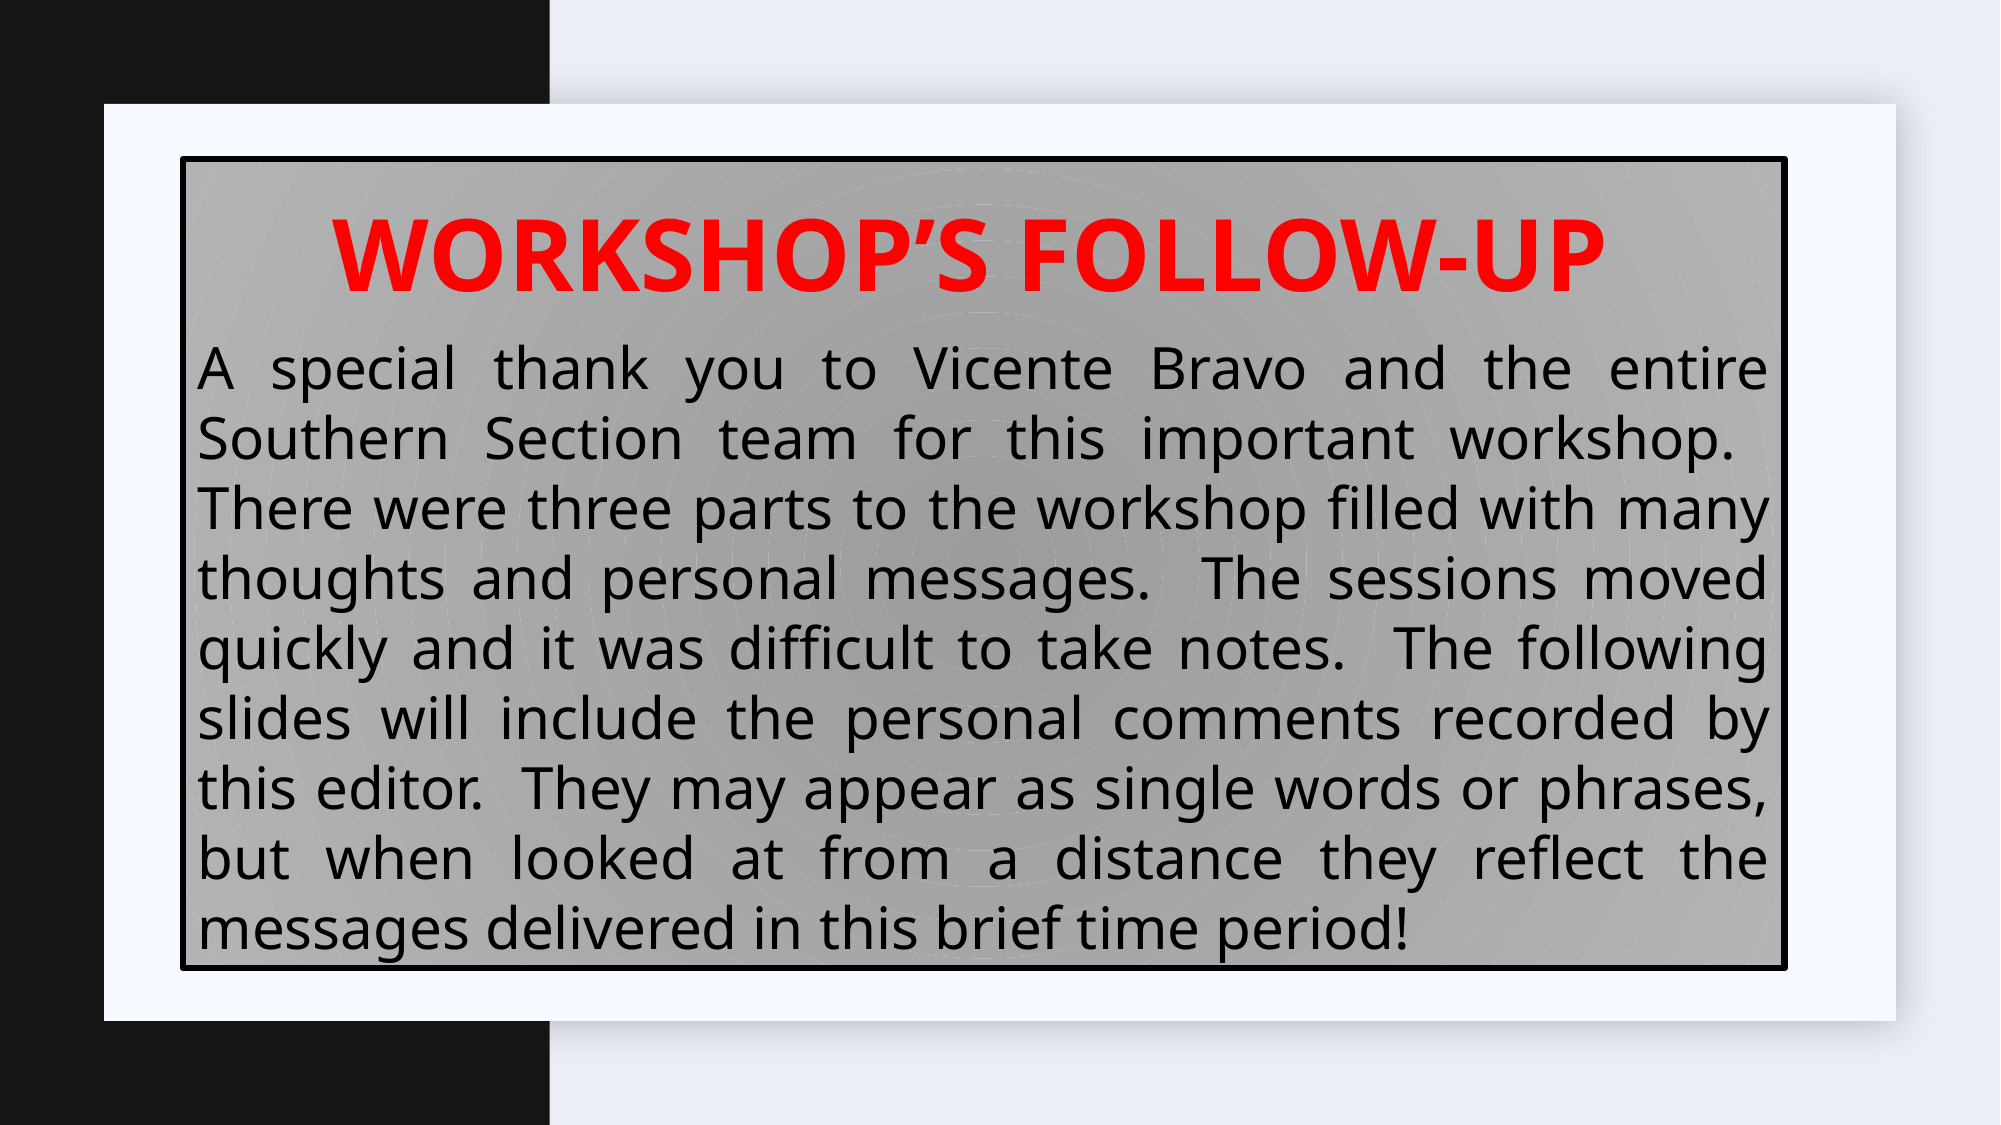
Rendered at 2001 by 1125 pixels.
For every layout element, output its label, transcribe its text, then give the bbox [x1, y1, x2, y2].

text_box WORKSHOP’S FOLLOW-UP A special thank you to Vicente Bravo and the entire Southern Section team for this important workshop. There were three parts to the workshop filled with many thoughts and personal messages. The sessions moved quickly and it was difficult to take notes. The following slides will include the personal comments recorded by this editor. They may appear as single words or phrases, but when looked at from a distance they reflect the messages delivered in this brief time period! [182, 158, 1786, 969]
